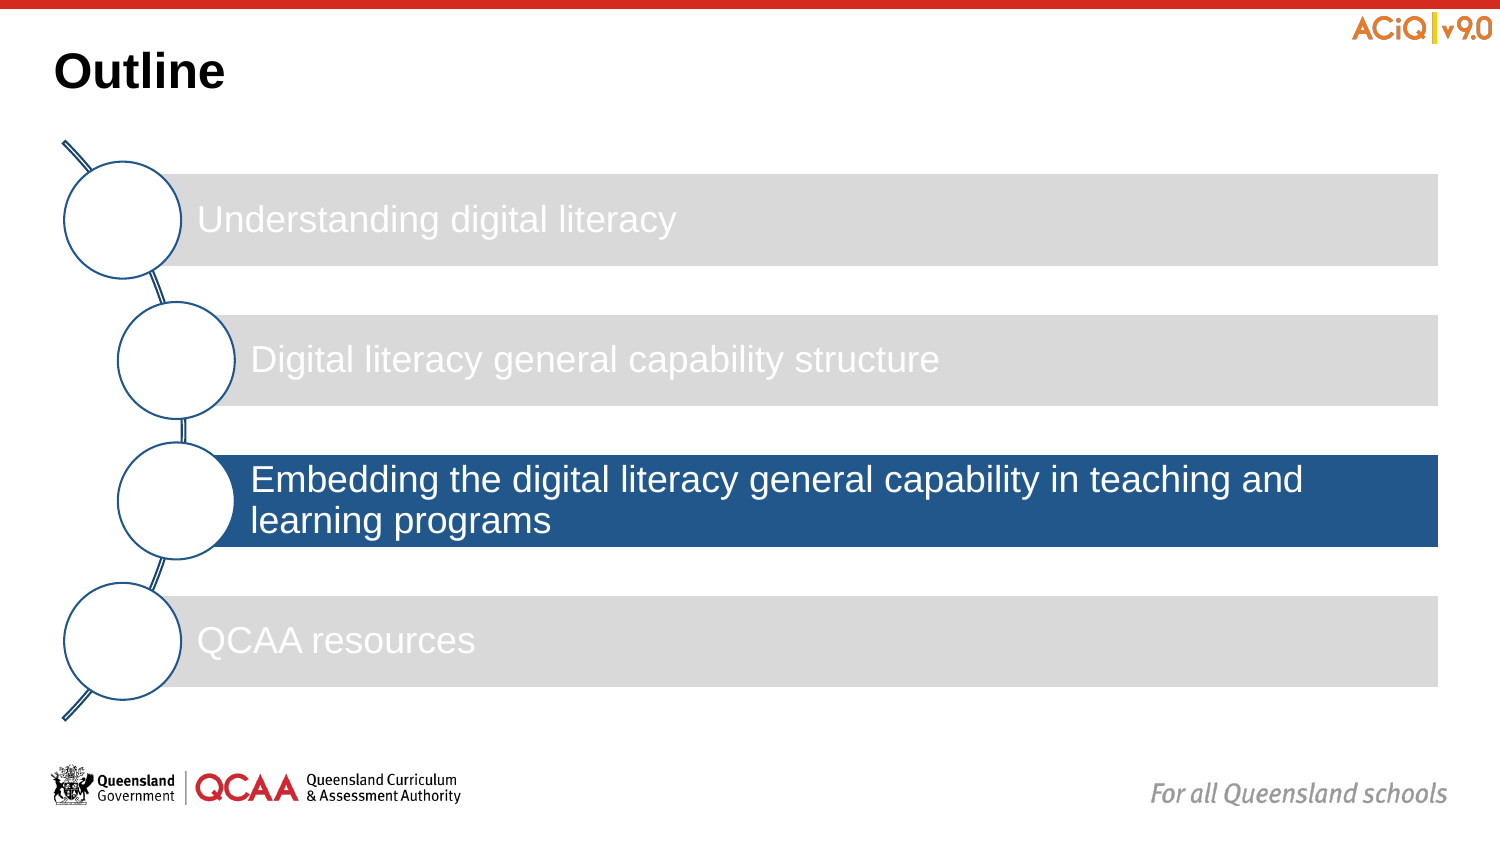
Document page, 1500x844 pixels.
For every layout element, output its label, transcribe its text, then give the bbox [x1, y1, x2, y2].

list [53, 126, 1448, 735]
picture [49, 764, 462, 805]
title Outline [53, 45, 1448, 105]
picture [1151, 782, 1447, 806]
picture [1352, 12, 1492, 44]
